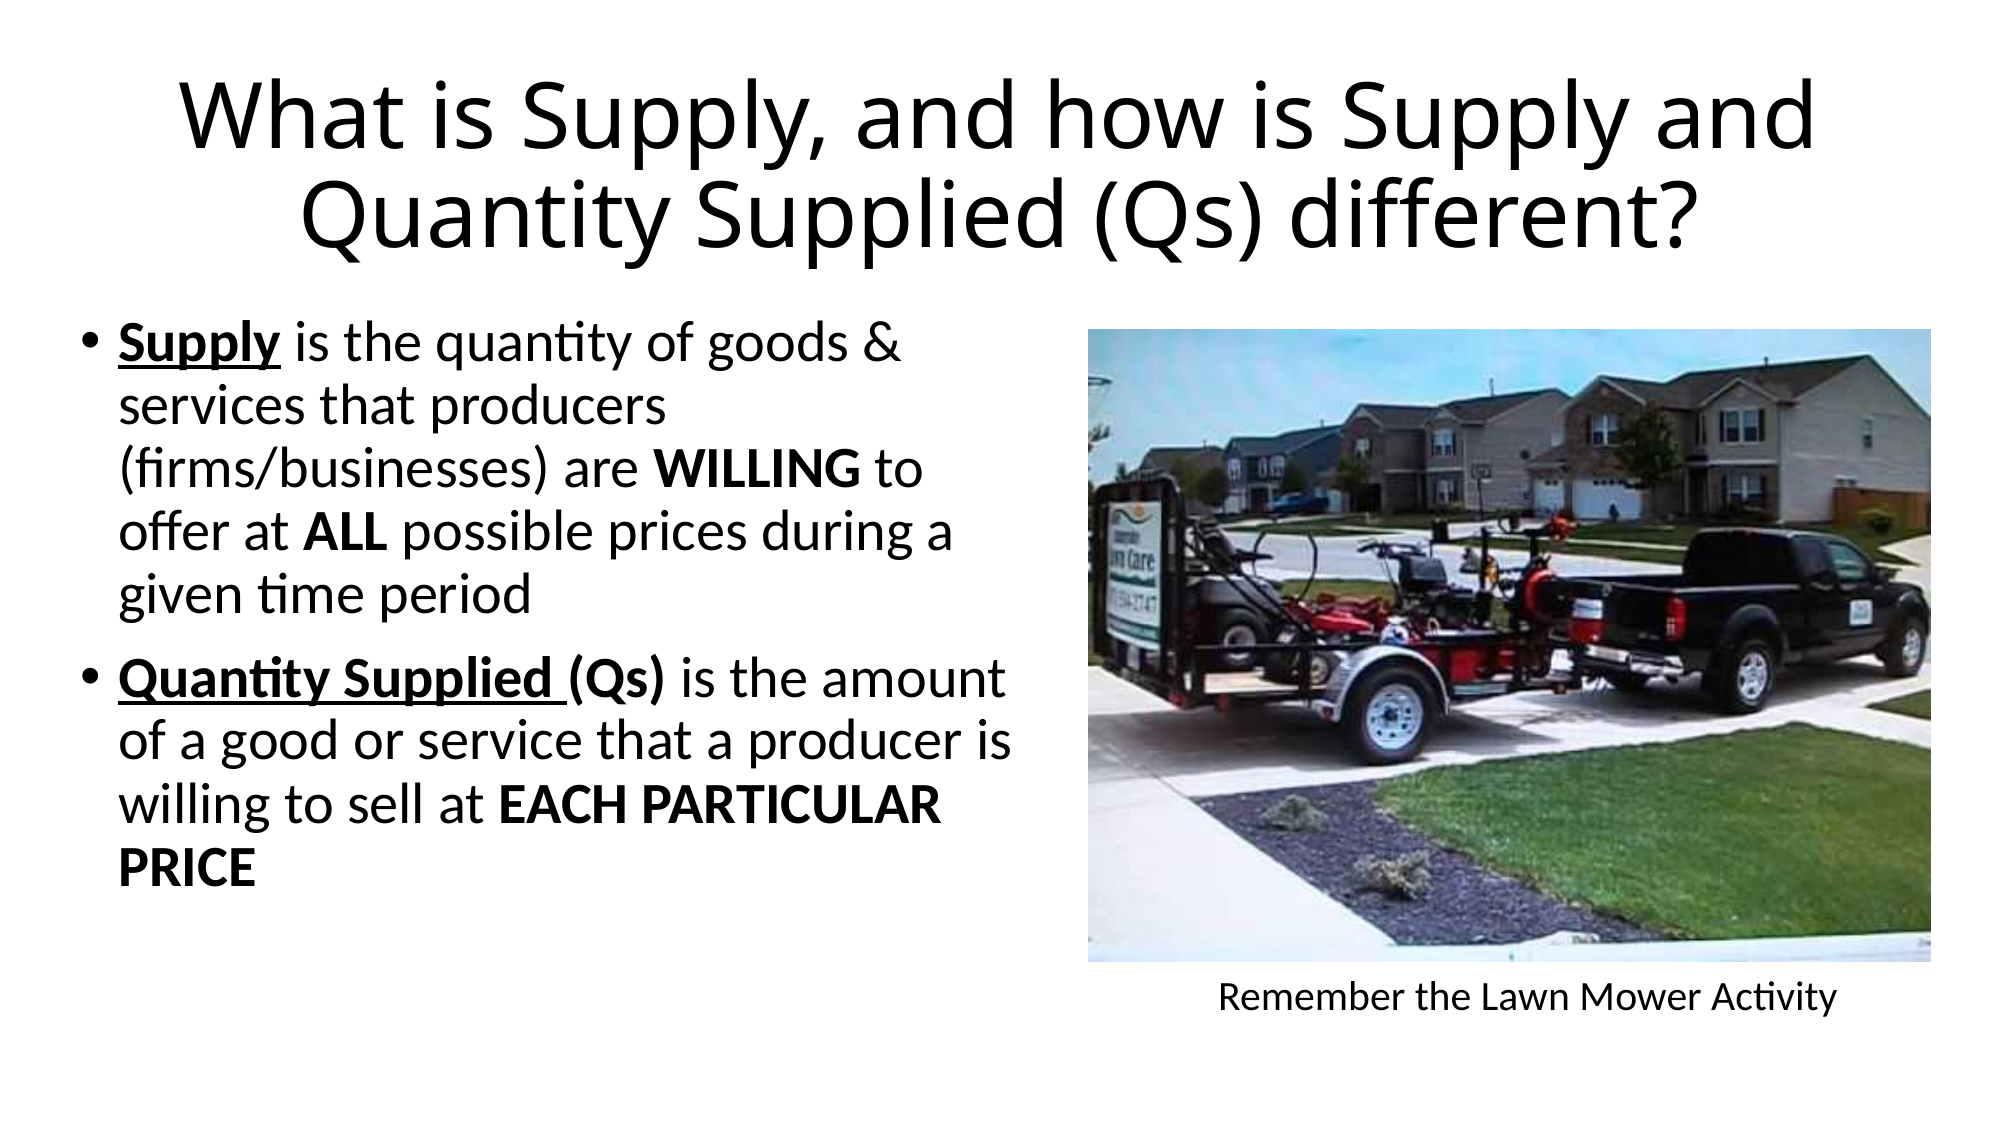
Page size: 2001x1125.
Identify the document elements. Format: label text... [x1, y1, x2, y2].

list Supply is the quantity of goods & services that producers (firms/businesses) are WILLING to offer at ALL possible prices during a given time period Quantity Supplied (Qs) is the amount of a good or service that a producer is willing to sell at EACH PARTICULAR PRICE [65, 303, 1053, 1018]
text_box Remember the Lawn Mower Activity [1172, 962, 1893, 1026]
title What is Supply, and how is Supply and Quantity Supplied (Qs) different? [137, 59, 1863, 278]
picture [1088, 329, 1931, 962]
